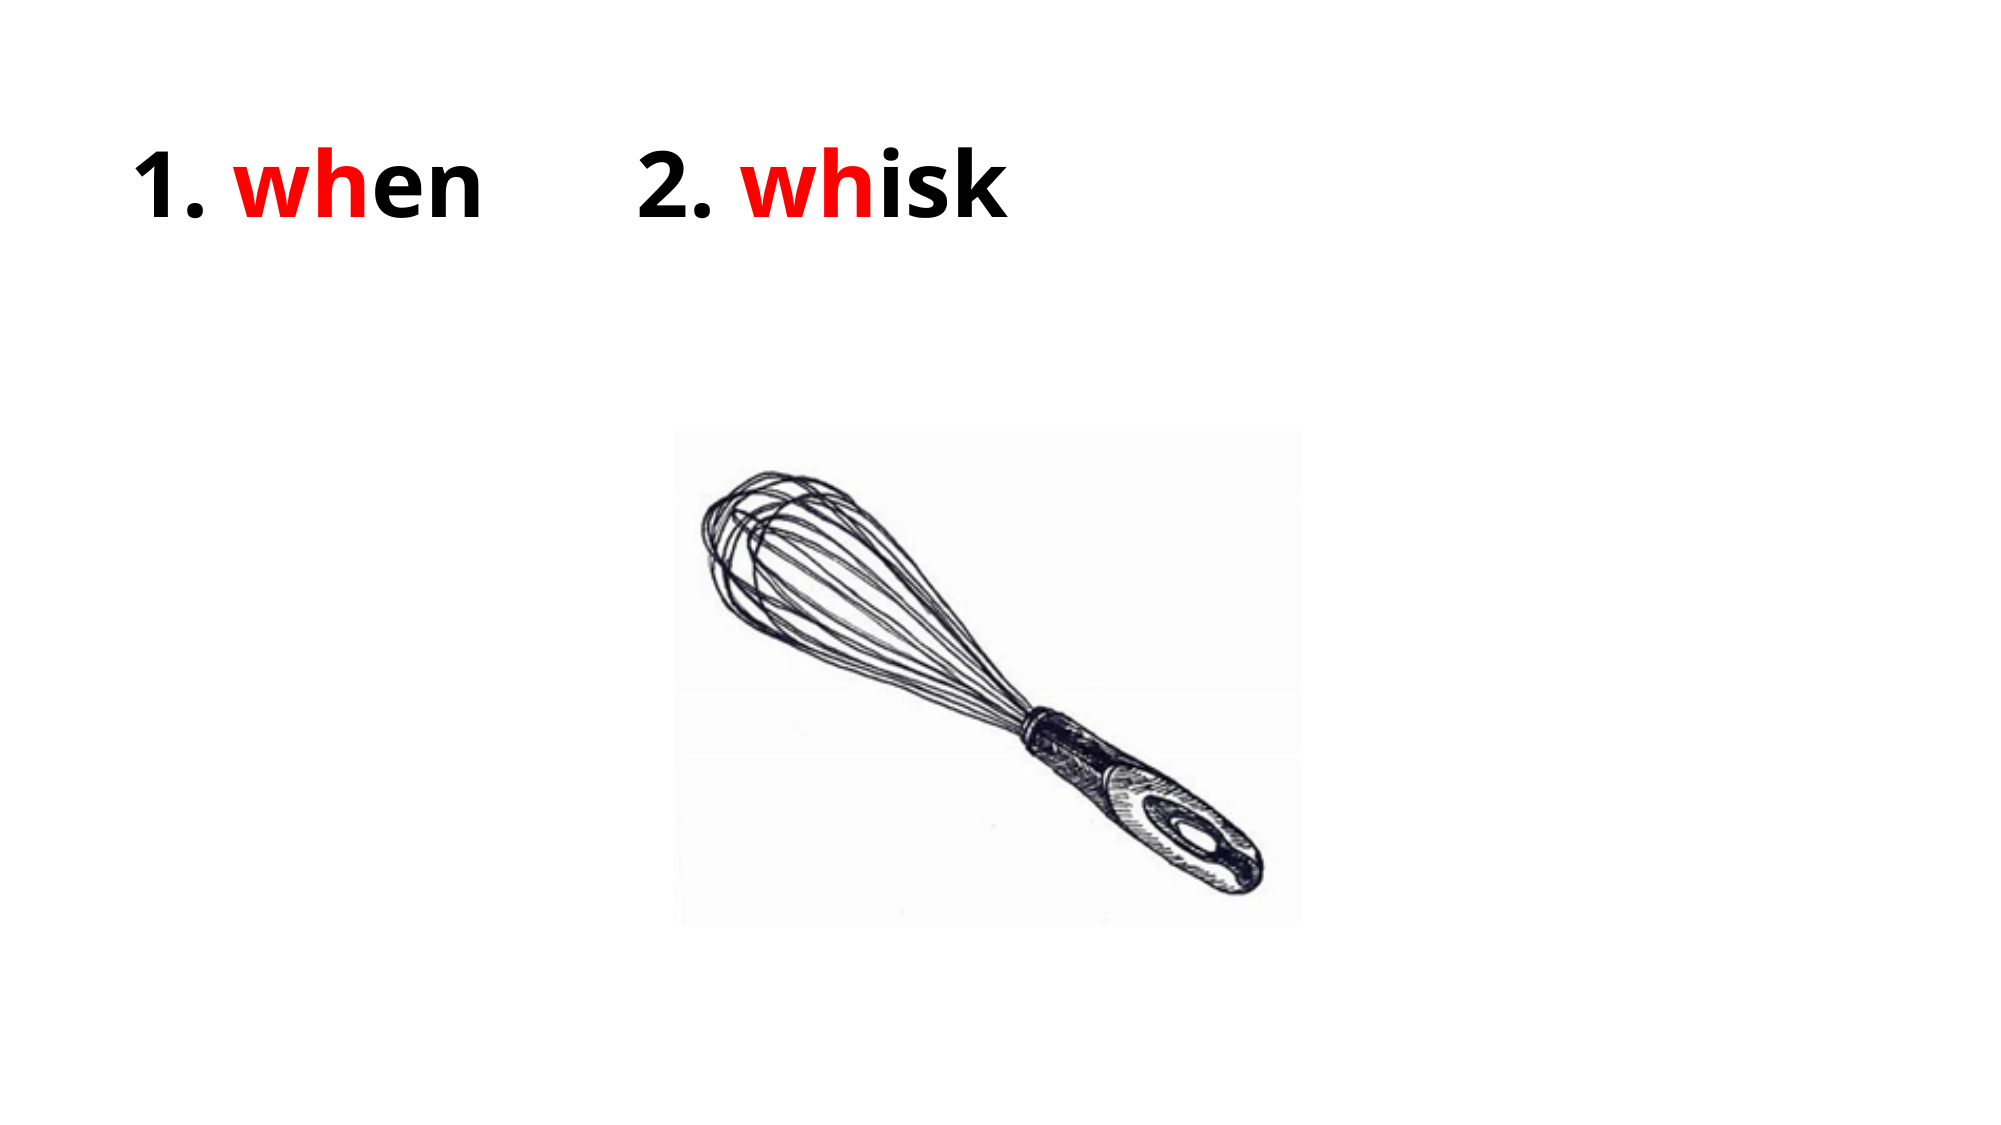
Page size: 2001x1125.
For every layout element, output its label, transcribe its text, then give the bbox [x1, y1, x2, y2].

picture [674, 427, 1302, 927]
text_box when 2. whisk [115, 63, 1954, 573]
